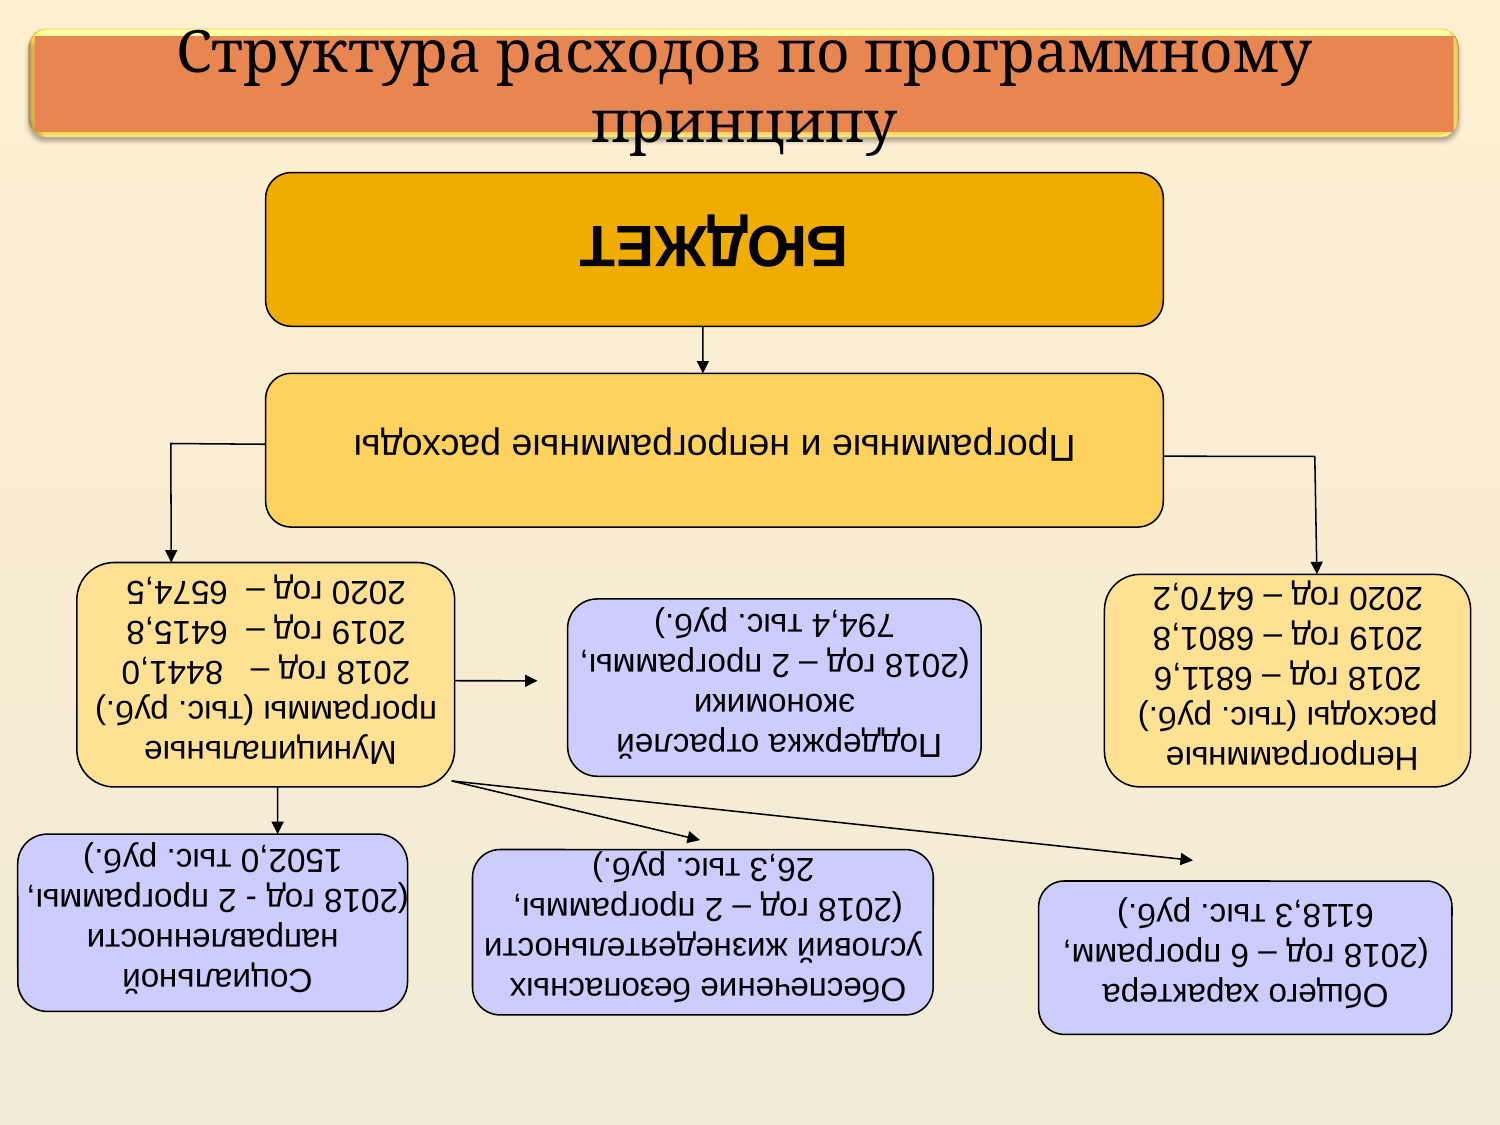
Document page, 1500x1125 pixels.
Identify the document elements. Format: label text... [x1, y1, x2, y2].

text_box Общего характера (2018 год – 6 программ, 6118,3 тыс. руб.) [1038, 880, 1452, 1035]
text_box Программные и непрограммные расходы [265, 373, 1164, 528]
text_box Поддержка отраслей экономики (2018 год – 2 программы, 794,4 тыс. руб.) [567, 598, 982, 777]
text_box [271, 786, 284, 835]
text_box [454, 674, 538, 687]
text_box [696, 326, 710, 374]
text_box [1163, 456, 1323, 575]
text_box Муниципальные программы (тыс. руб.) 2018 год – 8441,0 2019 год – 6415,8 2020 год – 6574,5 [76, 562, 455, 787]
text_box [165, 443, 266, 563]
text_box Обеспечение безопасных условий жизнедеятельности (2018 год – 2 программы, 26,3 тыс. руб.) [472, 849, 934, 1015]
text_box [455, 782, 700, 844]
text_box [451, 780, 1193, 866]
text_box Непрограммные расходы (тыс. руб.) 2018 год – 6811,6 2019 год – 6801,8 2020 год – 6470,2 [1104, 574, 1471, 787]
text_box Социальной направленности (2018 год - 2 программы, 1502,0 тыс. руб.) [17, 834, 408, 1012]
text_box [18, 24, 1469, 152]
text_box БЮДЖЕТ [265, 194, 1164, 327]
